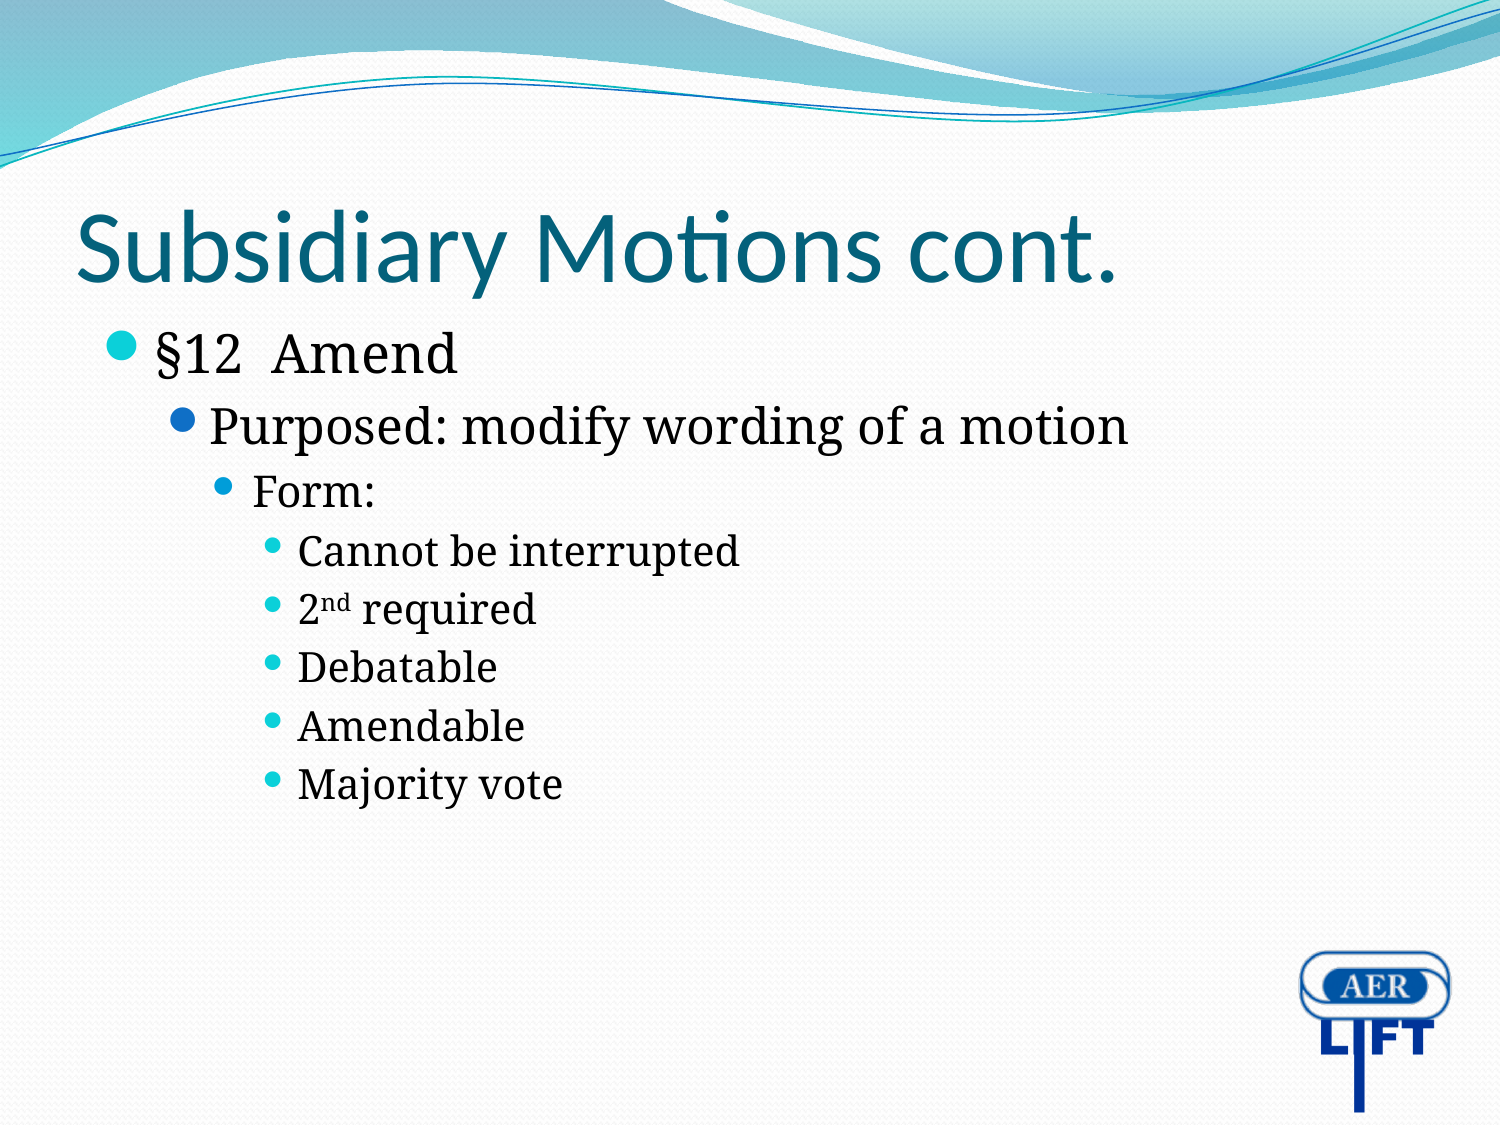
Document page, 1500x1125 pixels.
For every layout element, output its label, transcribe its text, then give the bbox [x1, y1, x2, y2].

title Subsidiary Motions cont. [75, 115, 1425, 303]
list §12 Amend Purposed: modify wording of a motion Form: Cannot be interrupted 2nd required Debatable Amendable Majority vote [87, 312, 1438, 1033]
picture [1287, 942, 1464, 1125]
